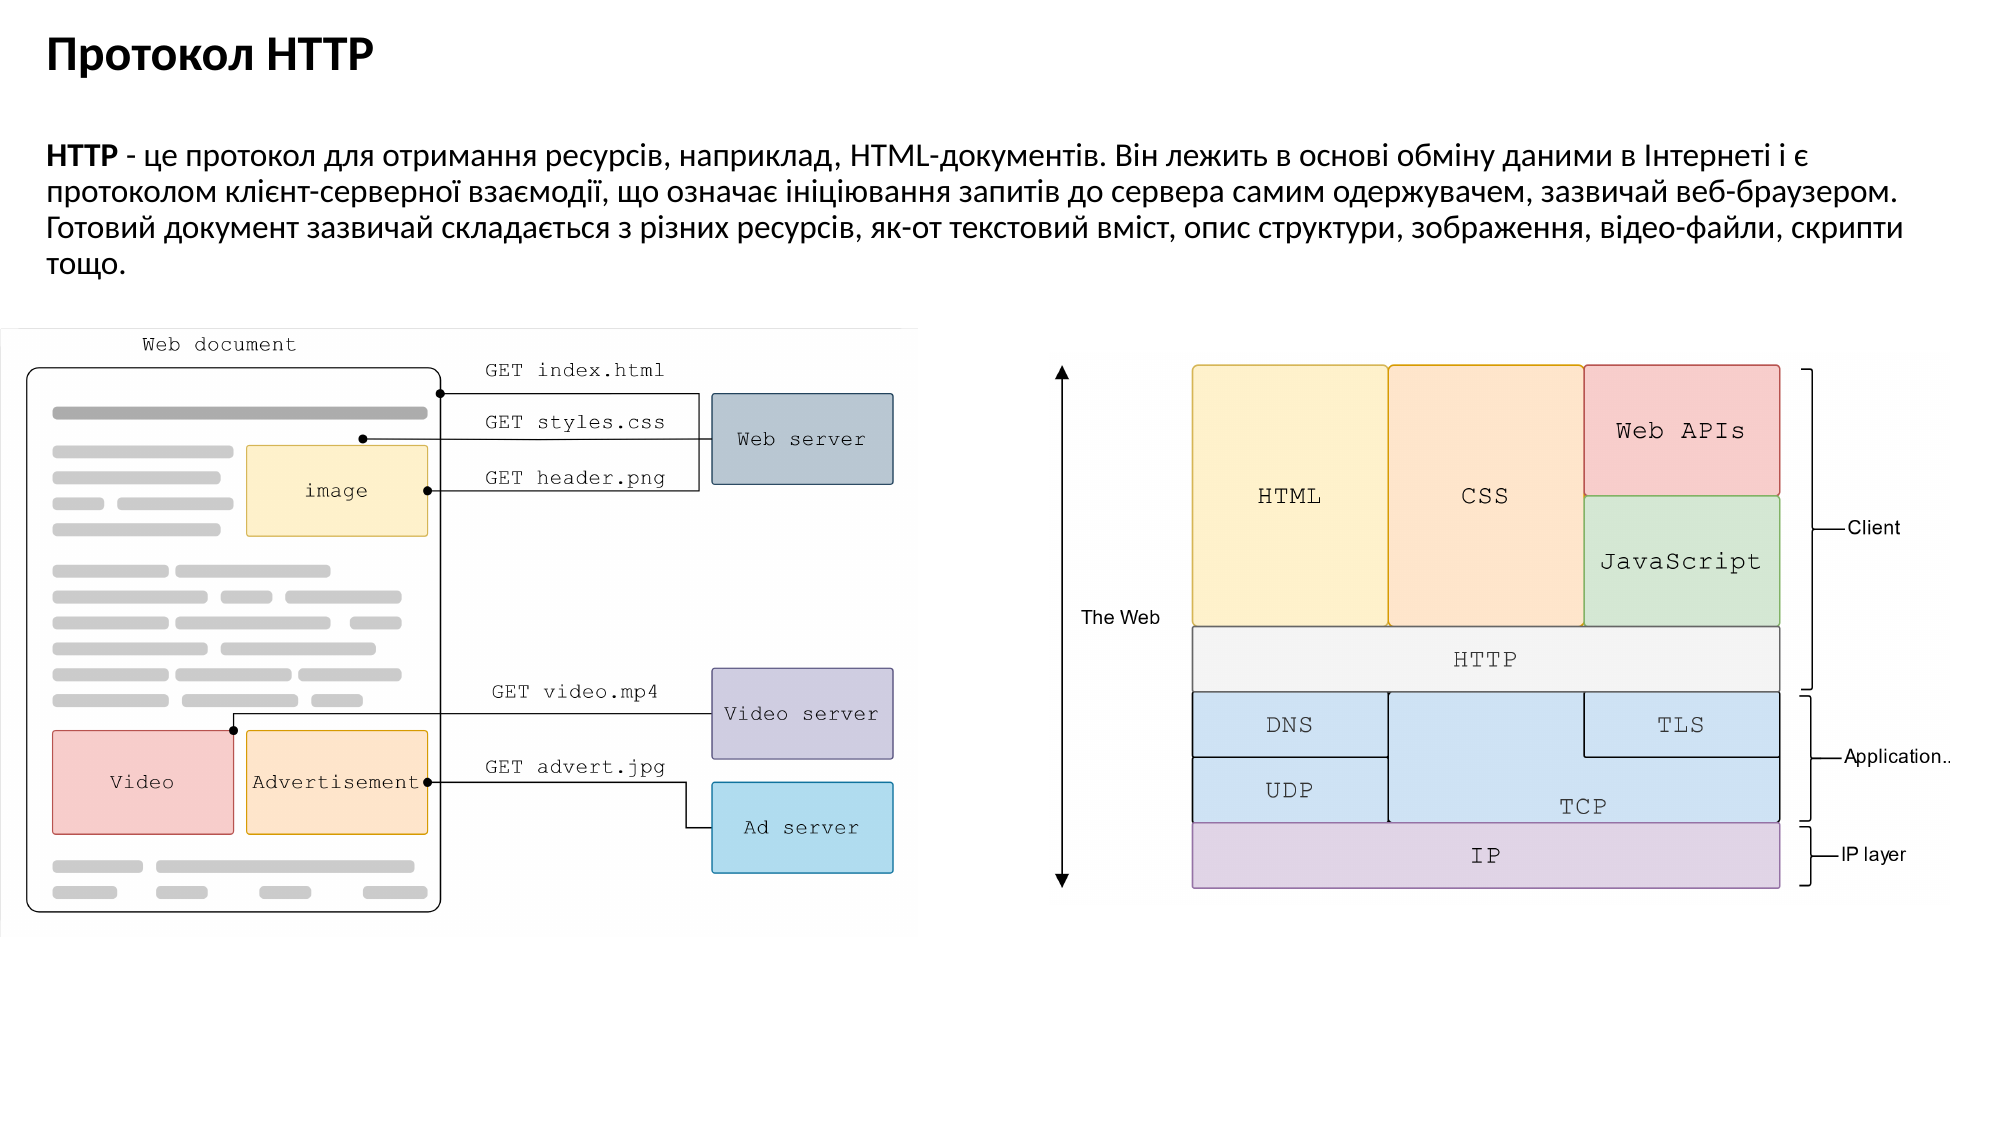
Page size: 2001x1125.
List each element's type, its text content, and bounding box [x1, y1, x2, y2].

list Протокол HTTP HTTP - це протокол для отримання ресурсів, наприклад, HTML-документів. Він лежить в основі обміну даними в Інтернеті і є протоколом клієнт-серверної взаємодії, що означає ініціювання запитів до сервера самим одержувачем, зазвичай веб-браузером. Готовий документ зазвичай складається з різних ресурсів, як-от текстовий вміст, опис структури, зображення, відео-файли, скрипти тощо. [31, 19, 1968, 1084]
picture [0, 328, 918, 937]
picture [1048, 351, 1950, 905]
